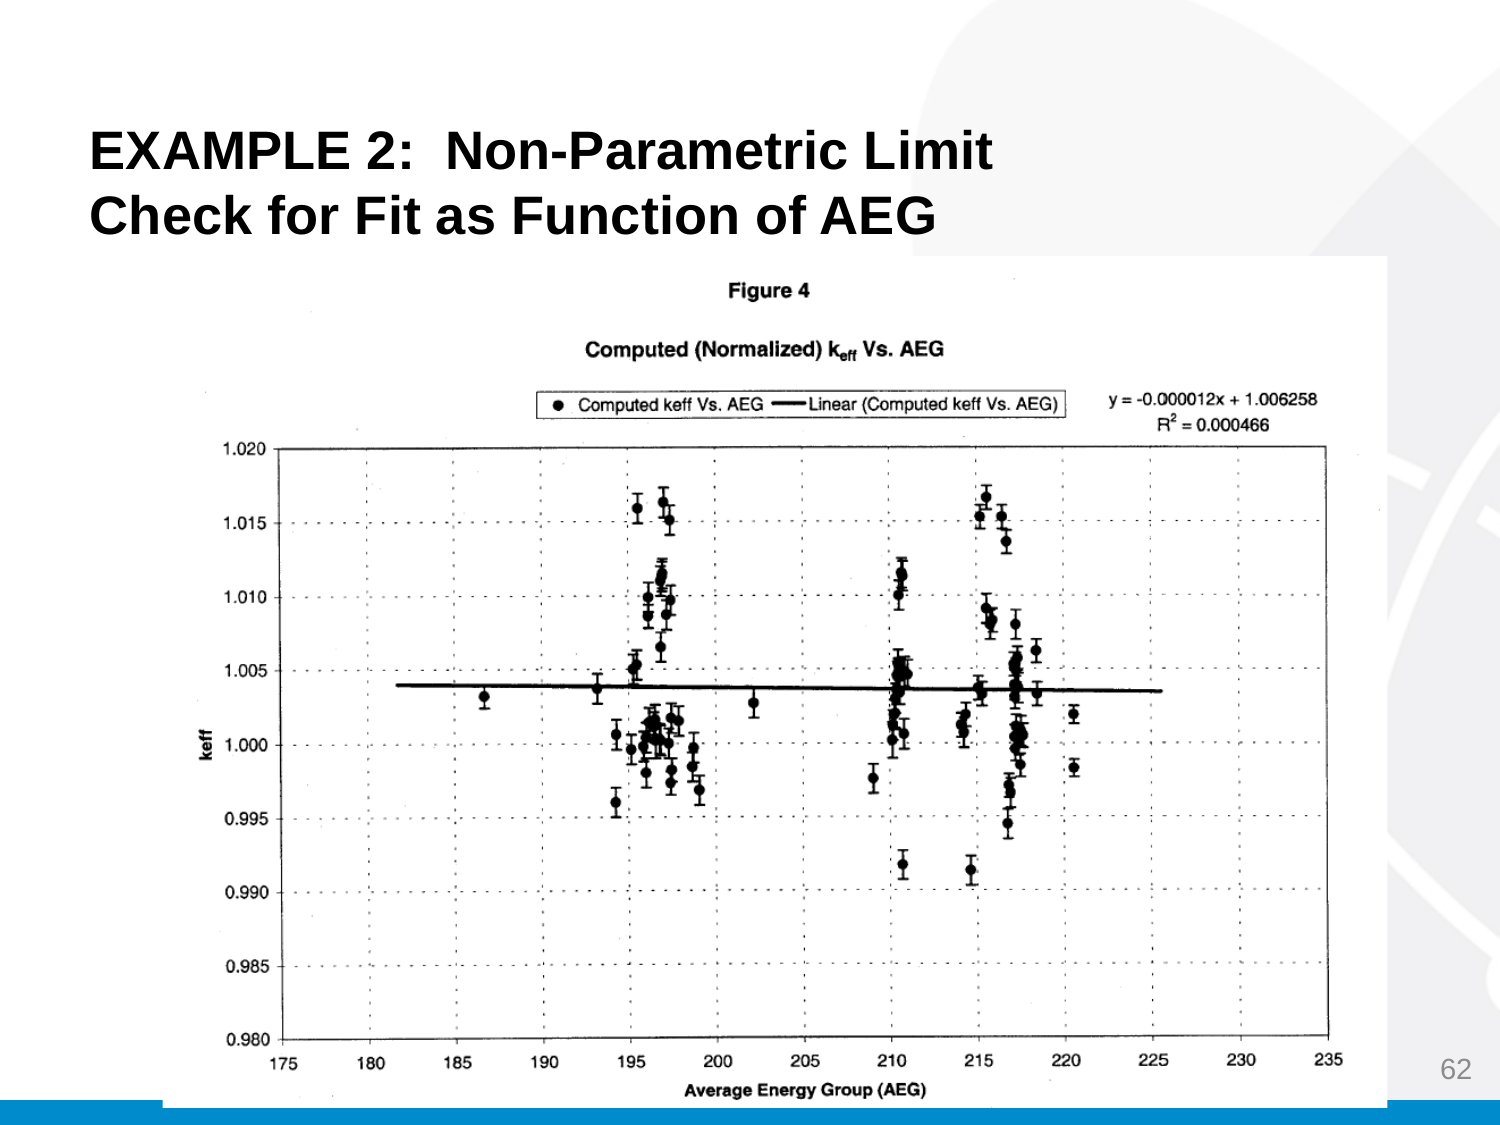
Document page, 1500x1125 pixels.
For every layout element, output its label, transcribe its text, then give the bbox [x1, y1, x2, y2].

picture [0, 0, 1500, 1107]
text_box EXAMPLE 2: Non-Parametric Limit Check for Fit as Function of AEG [75, 107, 1375, 253]
slide_number 62 [1412, 1037, 1488, 1098]
